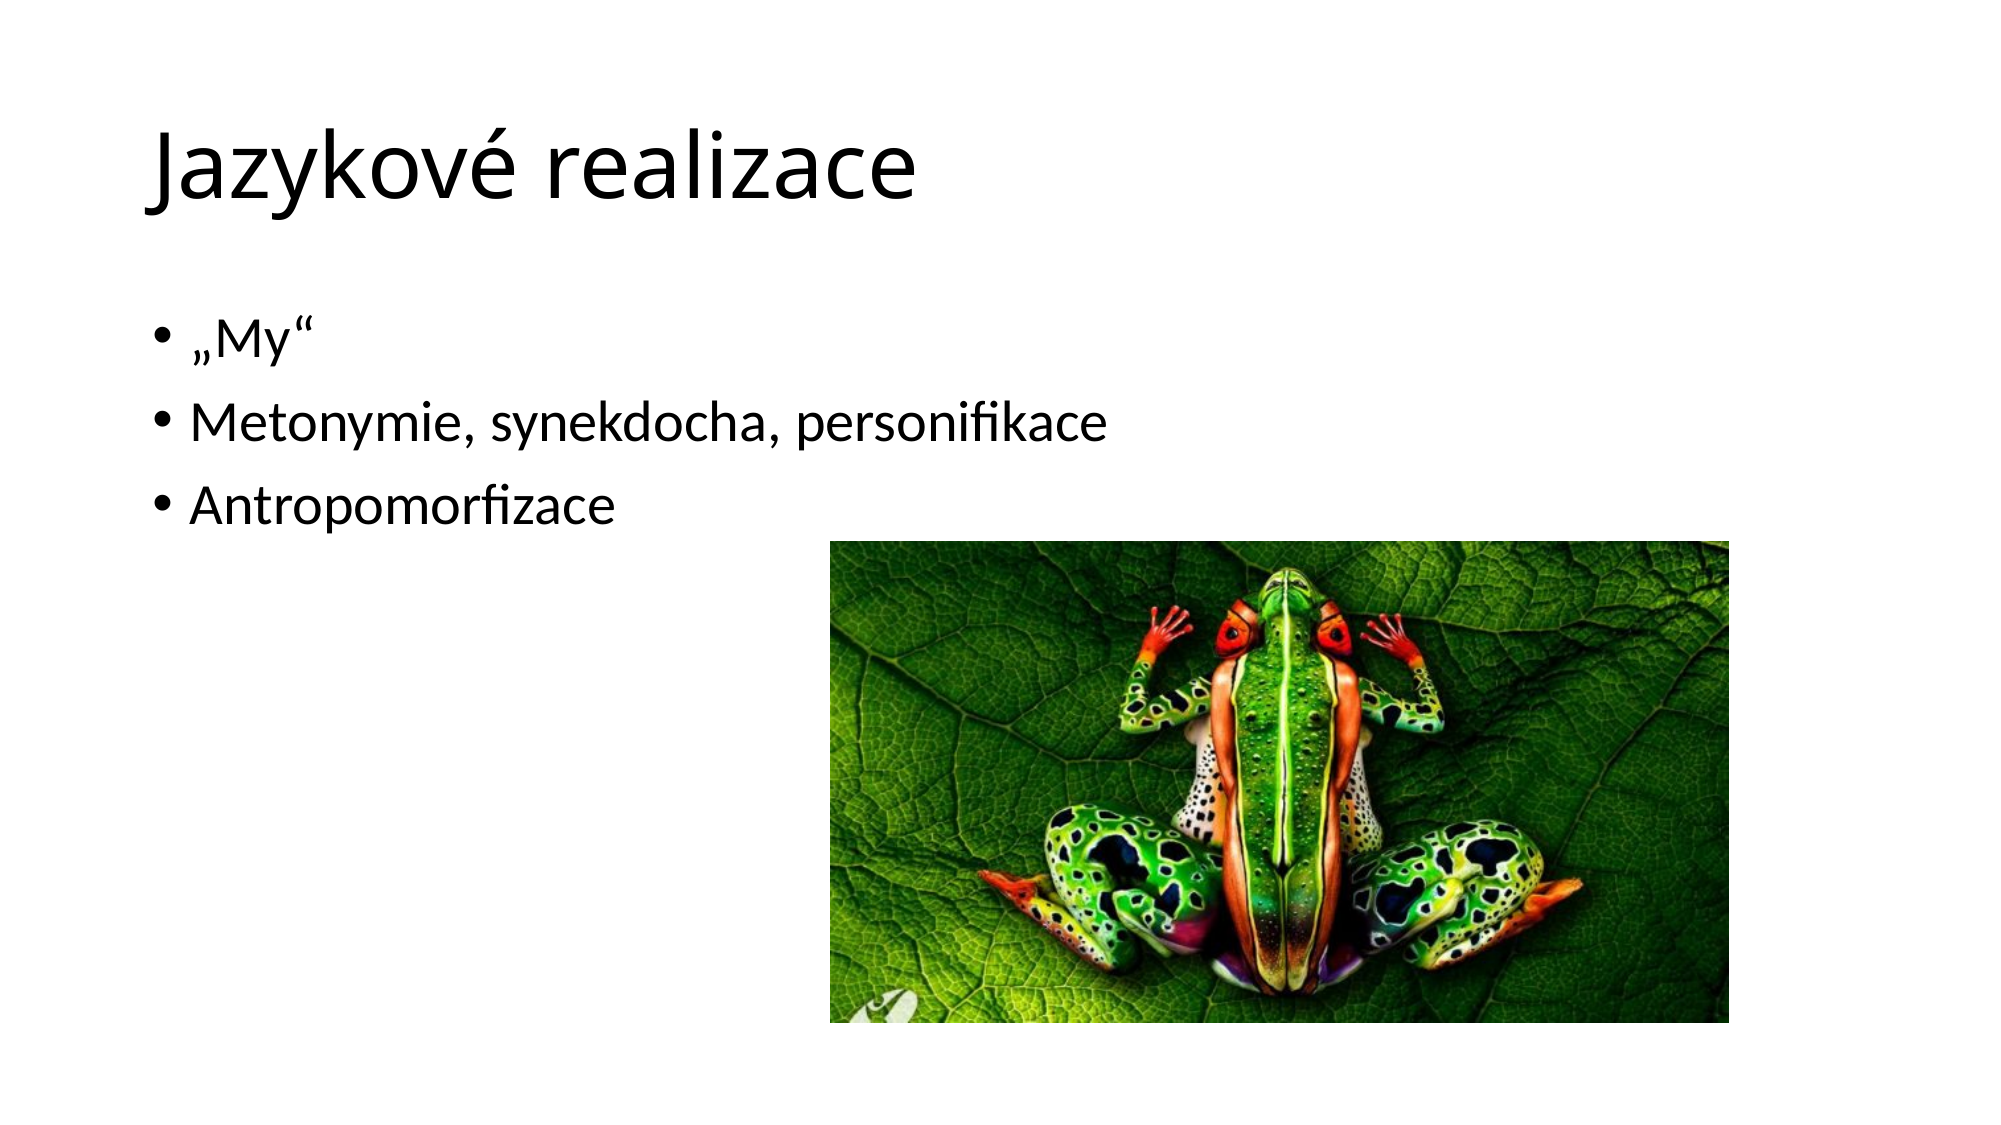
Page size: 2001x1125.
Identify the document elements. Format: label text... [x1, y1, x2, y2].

list „My“ Metonymie, synekdocha, personifikace Antropomorfizace [137, 299, 1863, 1014]
picture [830, 540, 1729, 1023]
title Jazykové realizace [137, 59, 1863, 278]
